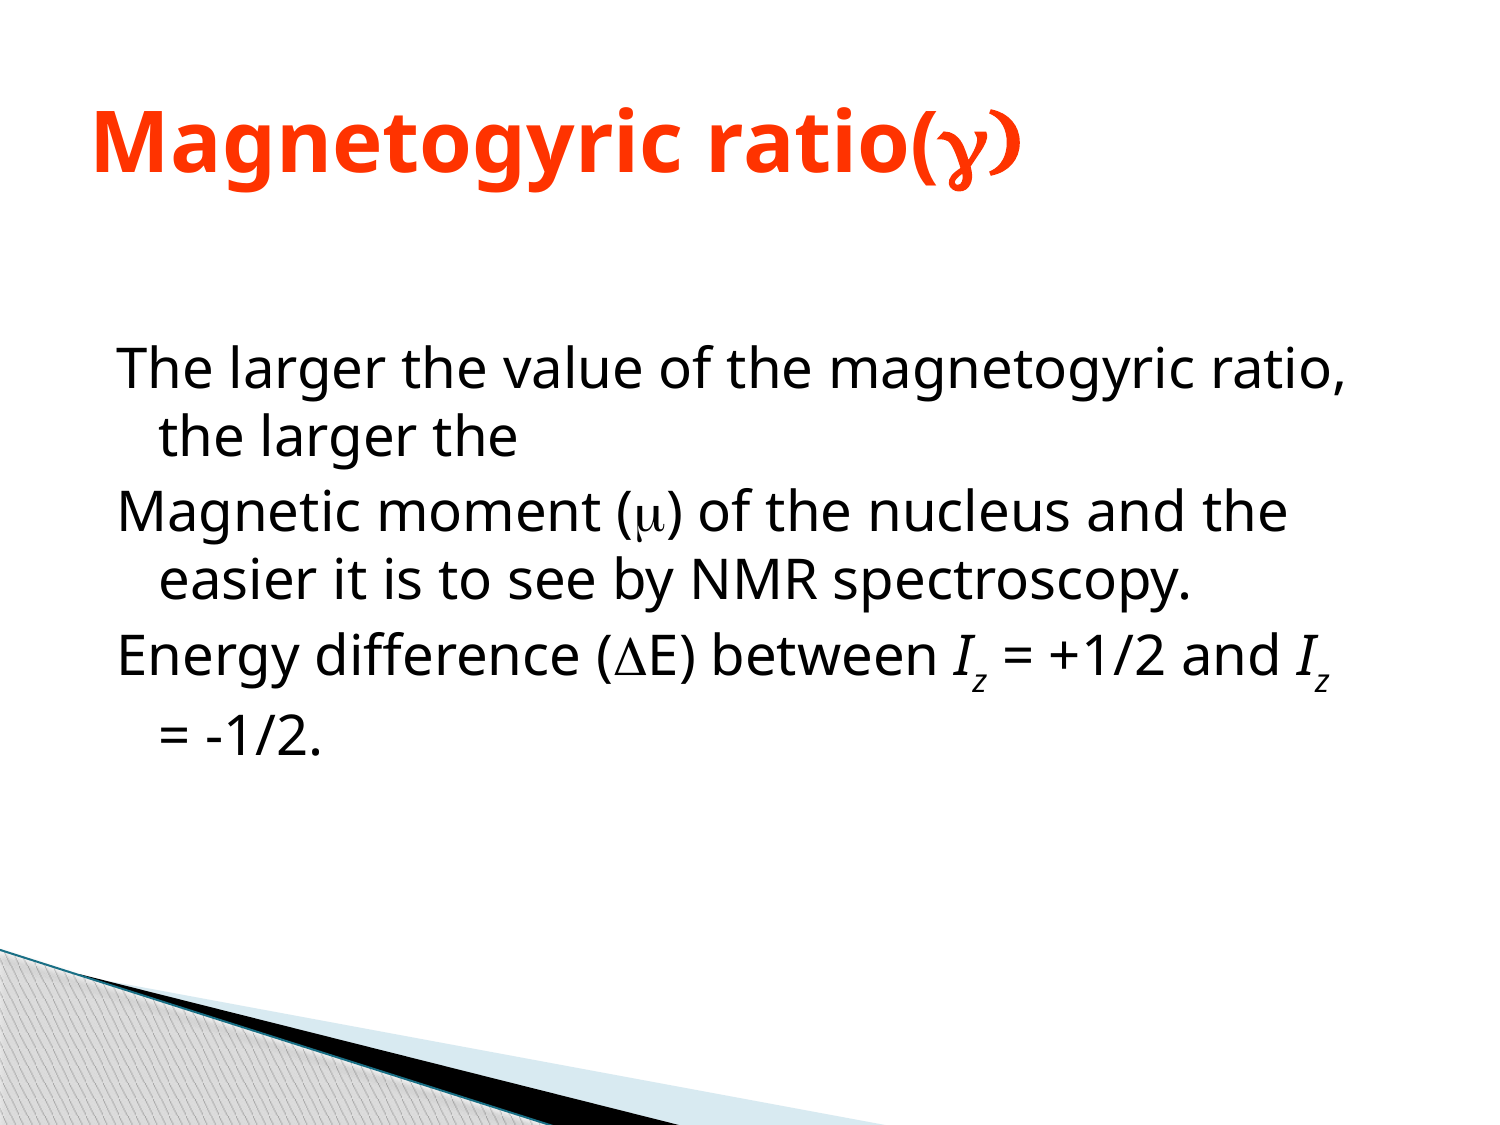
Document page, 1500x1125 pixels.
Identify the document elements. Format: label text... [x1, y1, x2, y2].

list The larger the value of the magnetogyric ratio, the larger the Magnetic moment (m) of the nucleus and the easier it is to see by NMR spectroscopy. Energy difference (DE) between Iz = +1/2 and Iz = -1/2. [0, 324, 1388, 1000]
title Magnetogyric ratio() [75, 45, 1425, 233]
